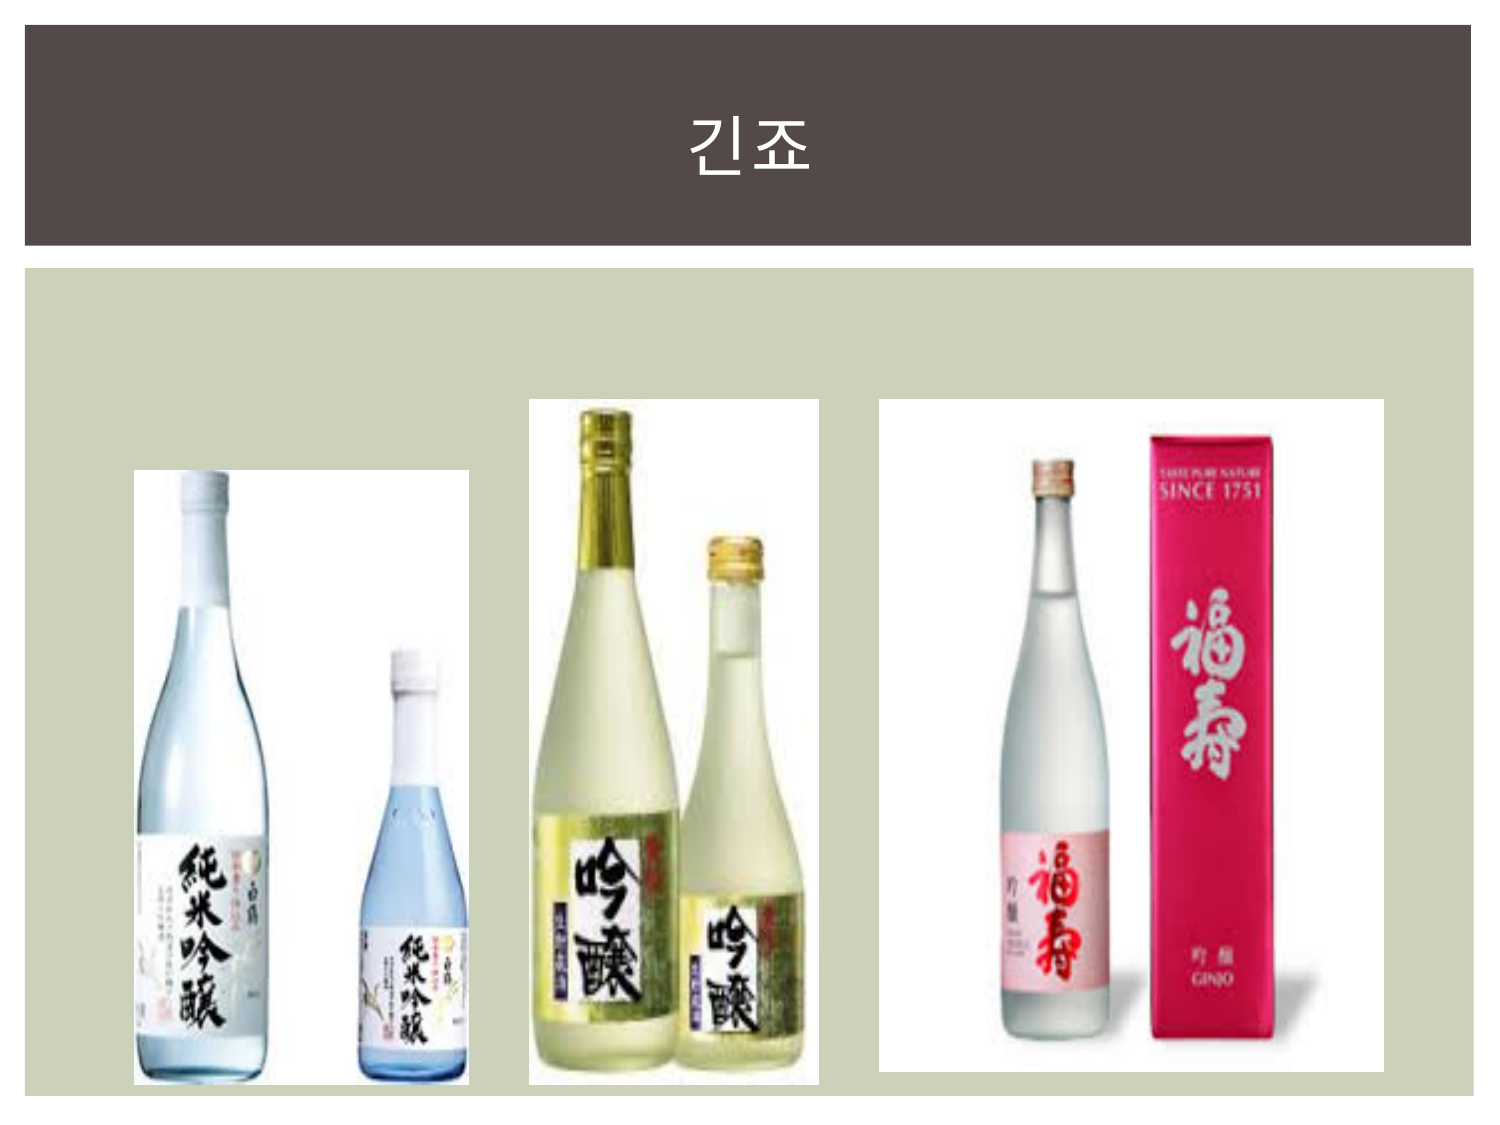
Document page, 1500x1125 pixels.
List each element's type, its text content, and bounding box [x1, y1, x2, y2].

picture [879, 399, 1384, 1072]
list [134, 470, 469, 1086]
picture [529, 399, 819, 1086]
title 긴죠 [62, 58, 1438, 232]
